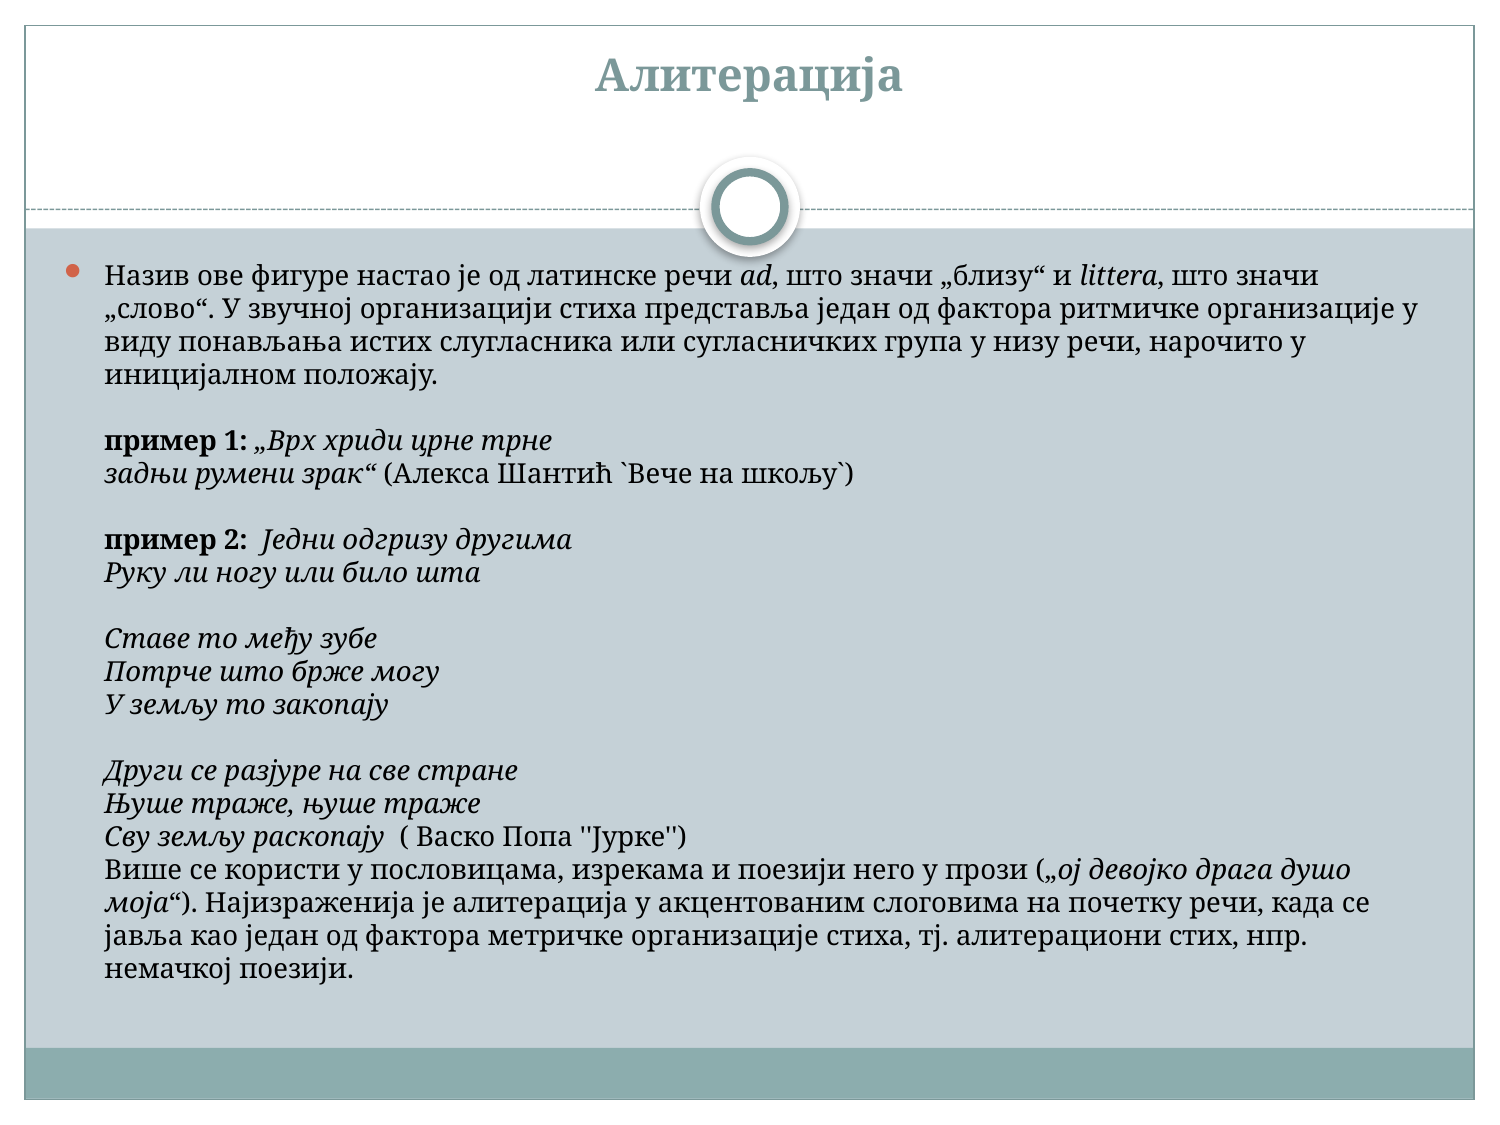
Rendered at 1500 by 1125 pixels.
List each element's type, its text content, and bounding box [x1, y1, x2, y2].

list Назив ове фигуре настао је од латинске речи ad, што значи „близу“ и littera, што значи „слово“. У звучној организацији стиха представља један од фактора ритмичке организације у виду понављања истих слугласника или сугласничких група у низу речи, нарочито у иницијалном положају. пример 1: „Врх хриди црне трне задњи румени зрак“ (Алекса Шантић `Вече на шкољу`) пример 2: Једни одгризу другима Руку ли ногу или било шта Ставе то међу зубе Потрче што брже могу У земљу то закопају Други се разјуре на све стране Њуше траже, њуше траже Сву земљу раскопају ( Васко Попа ''Јурке'') Више се користи у пословицама, изрекама и поезији него у прози („ој девојко драга душо моја“). Најизраженија је алитерација у акцентованим слоговима на почетку речи, када се јавља као један од фактора метричке организације стиха, тј. алитерациони стих, нпр. немачкој поезији. [49, 250, 1445, 1001]
title Алитерација [49, 37, 1450, 162]
